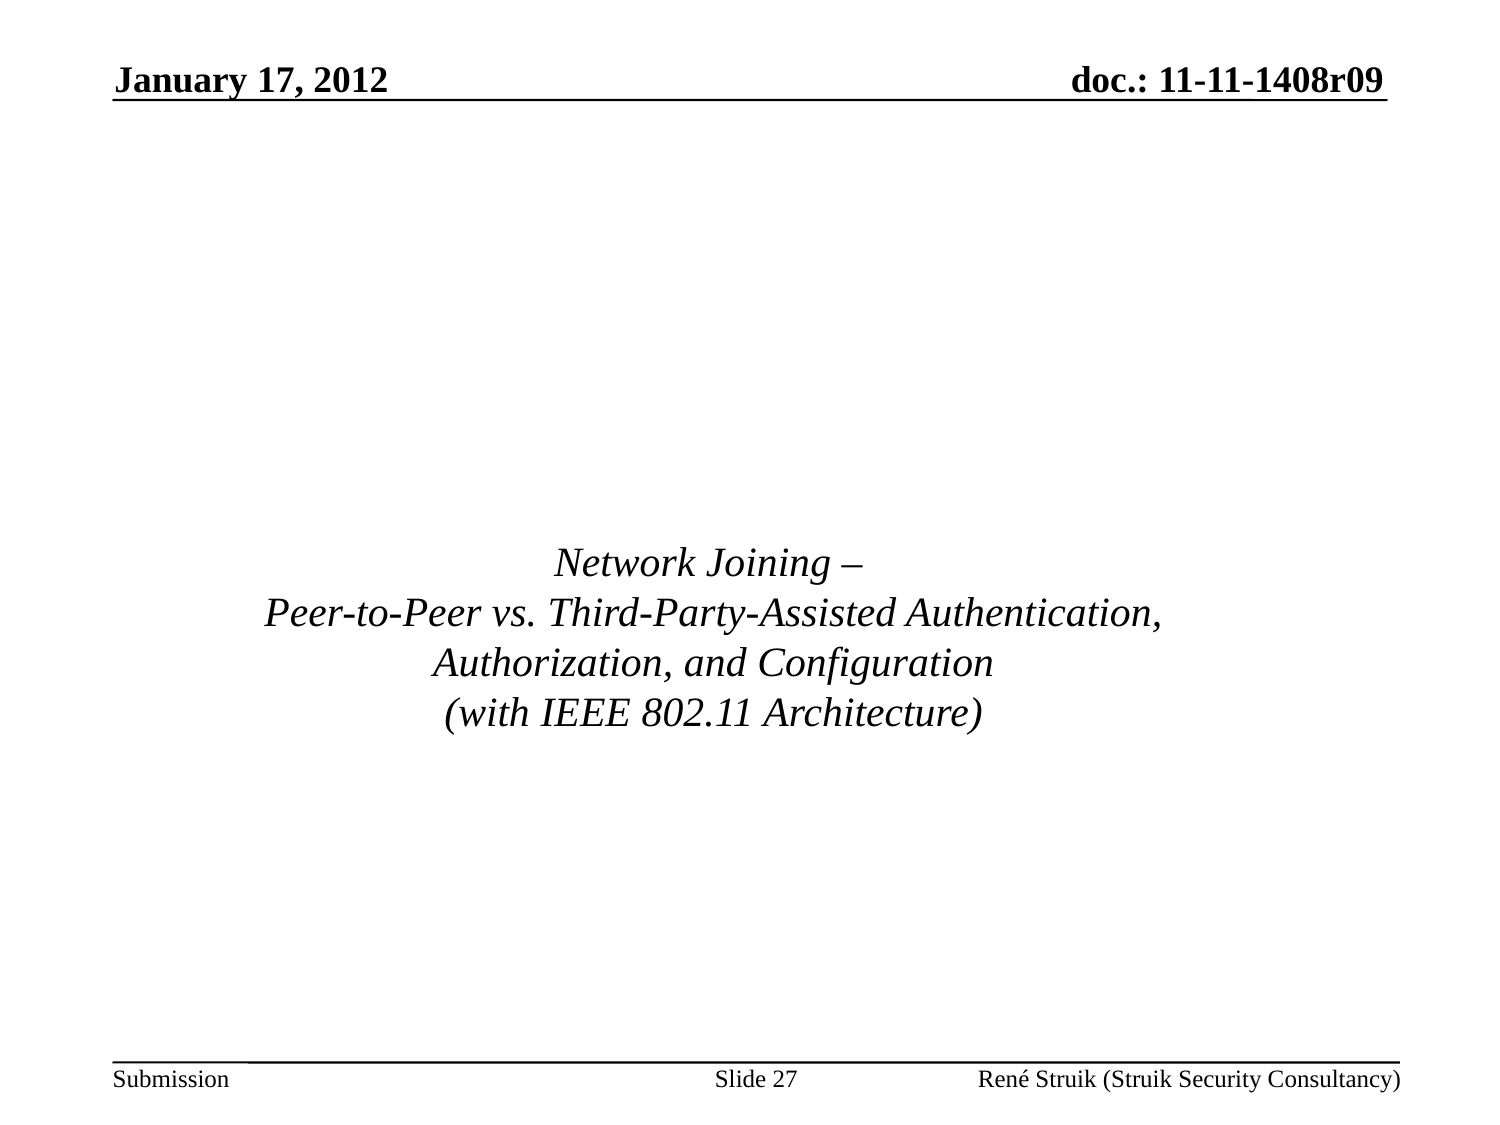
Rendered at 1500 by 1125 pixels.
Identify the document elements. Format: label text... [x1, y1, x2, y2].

footer René Struik (Struik Security Consultancy) [972, 1061, 1402, 1093]
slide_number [114, 54, 392, 101]
text_box Network Joining – Peer-to-Peer vs. Third-Party-Assisted Authentication, Authorization, and Configuration (with IEEE 802.11 Architecture) [249, 527, 1178, 743]
slide_number Slide 27 [712, 1061, 800, 1093]
